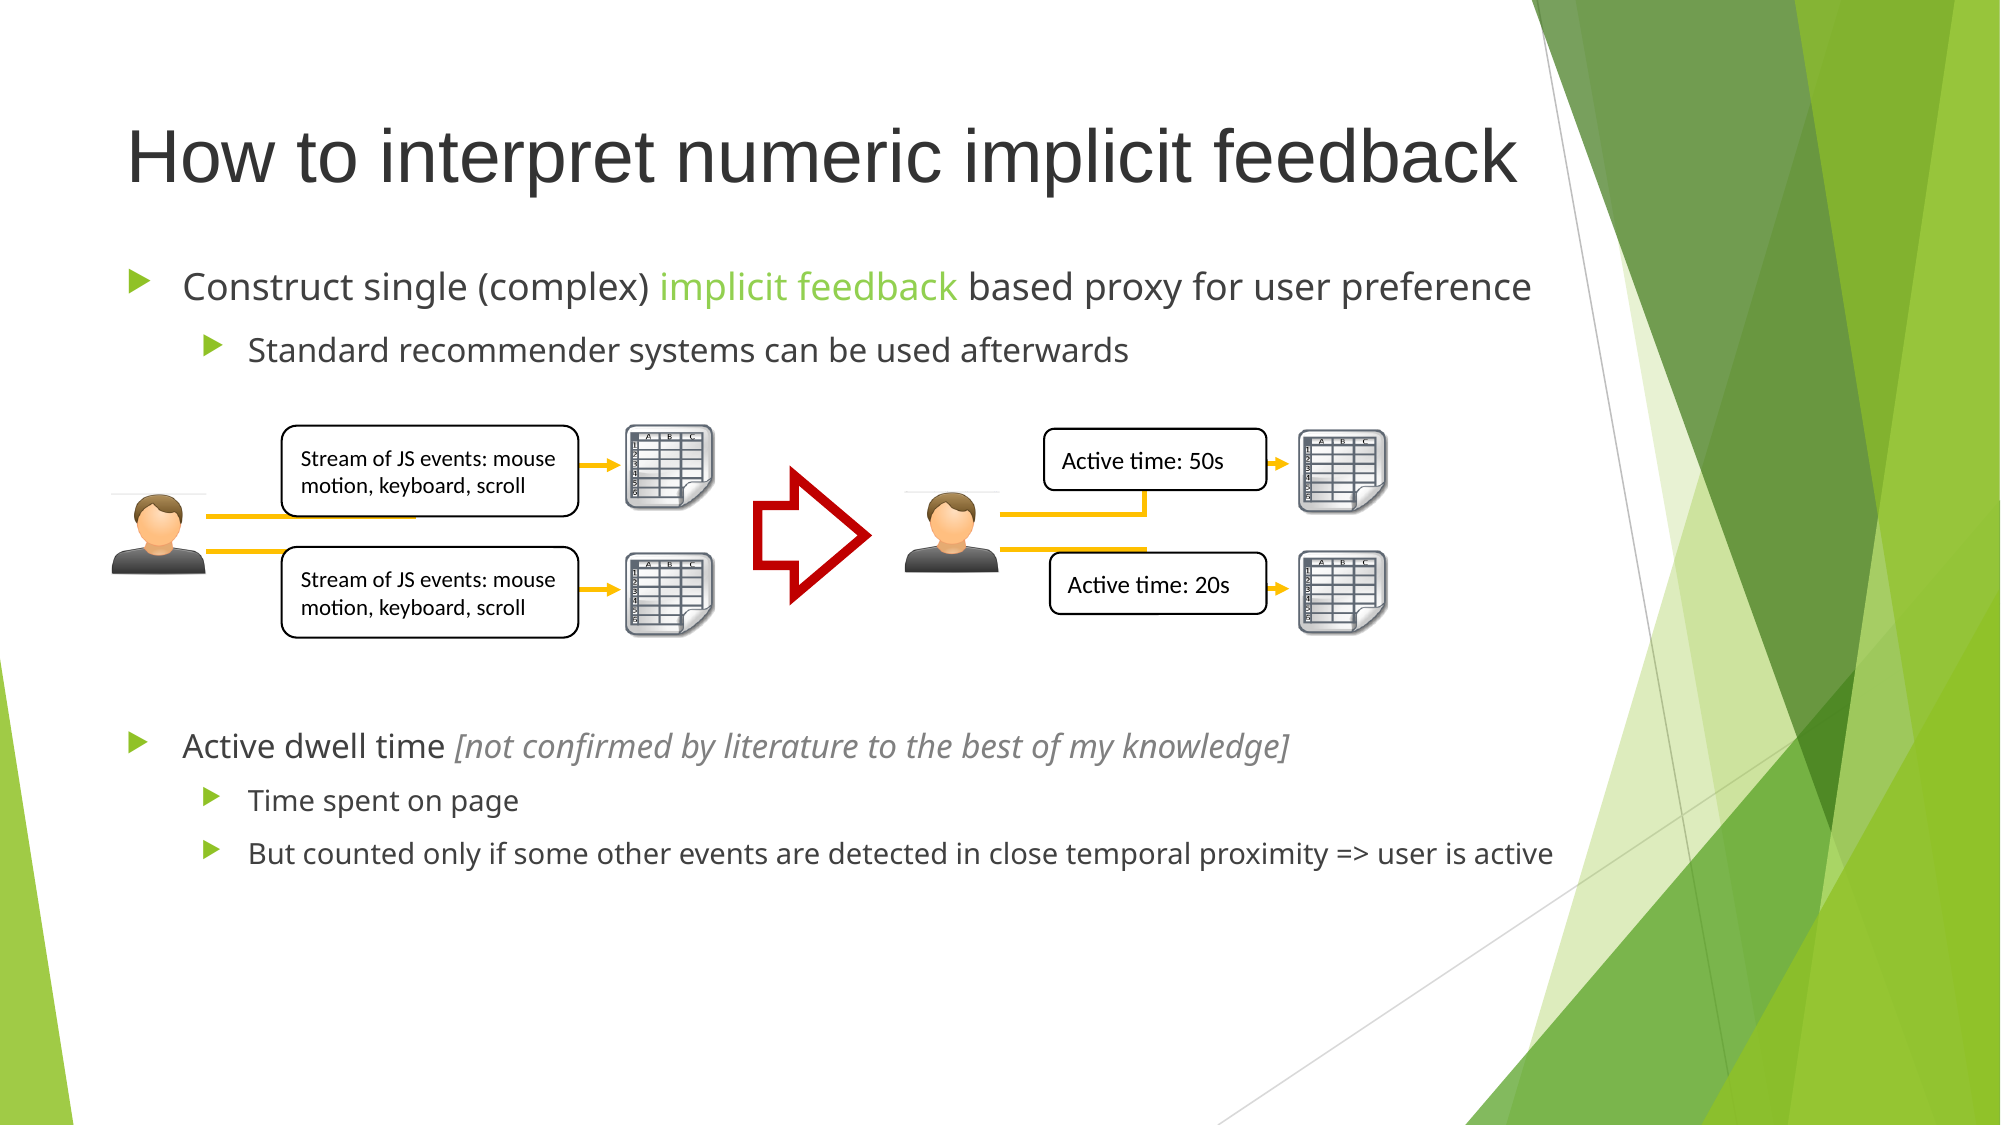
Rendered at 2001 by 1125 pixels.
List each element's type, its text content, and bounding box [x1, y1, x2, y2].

title How to interpret numeric implicit feedback [111, 99, 1562, 255]
list Construct single (complex) implicit feedback based proxy for user preference Standard recommender systems can be used afterwards Active dwell time [not confirmed by literature to the best of my knowledge] Time spent on page But counted only if some other events are detected in close temporal proximity => user is active [111, 255, 1637, 991]
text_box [110, 420, 1389, 638]
